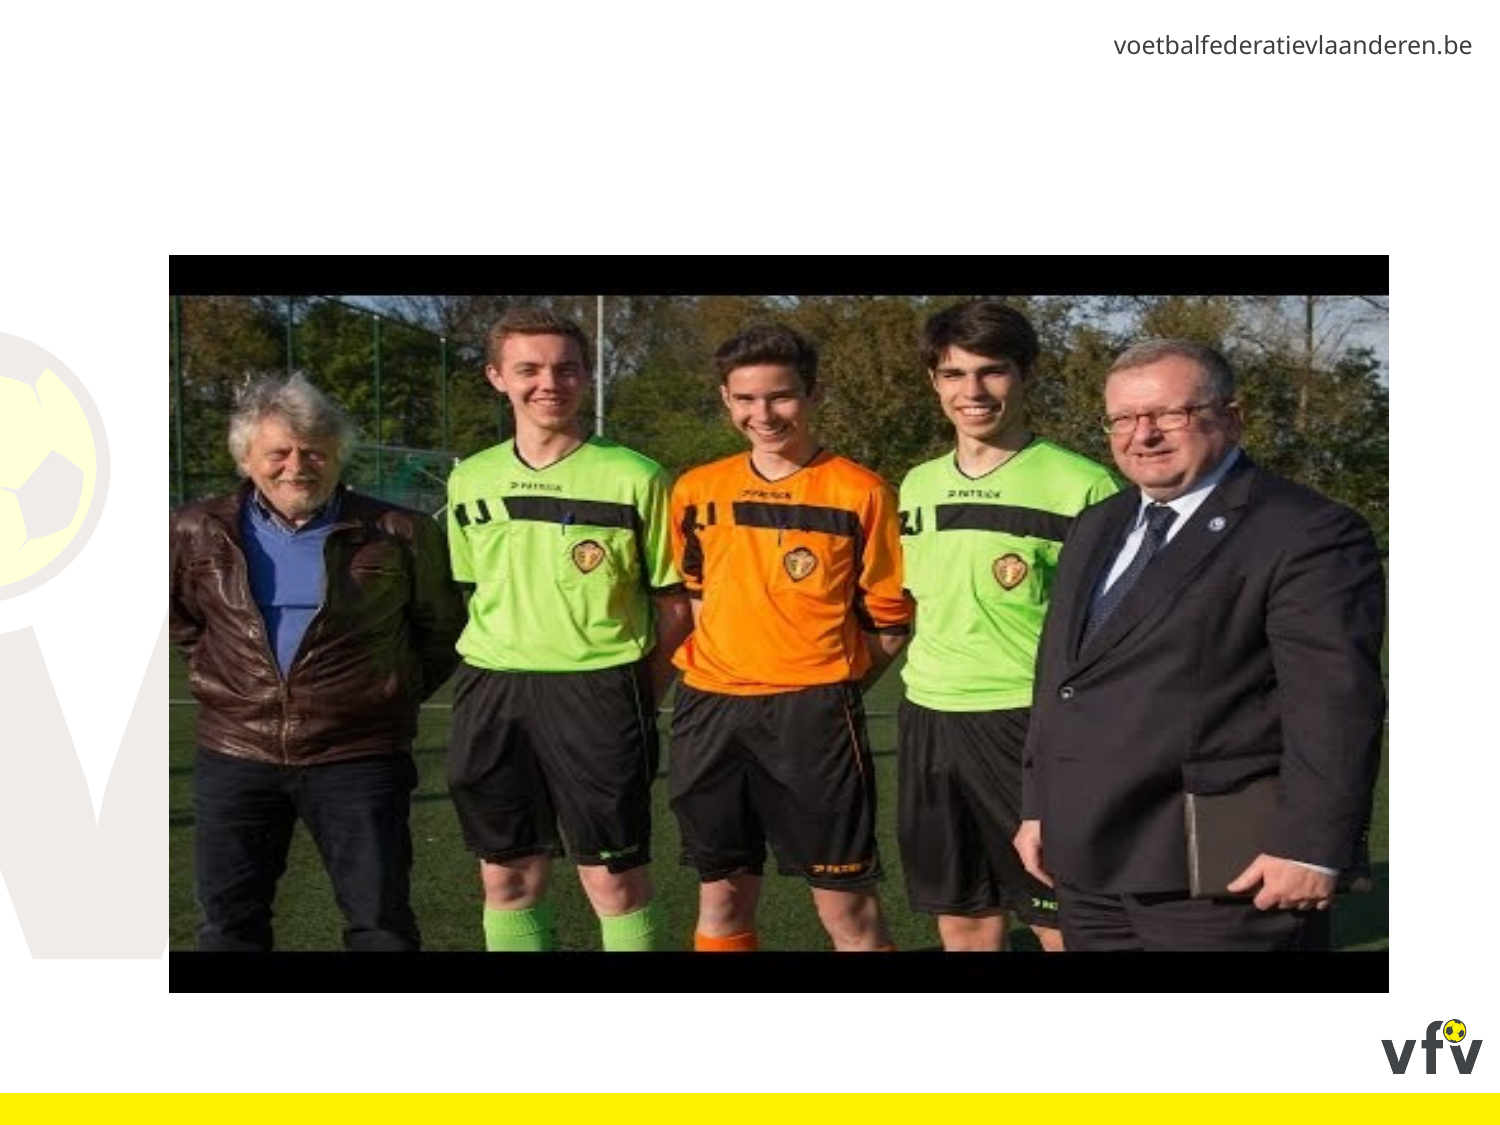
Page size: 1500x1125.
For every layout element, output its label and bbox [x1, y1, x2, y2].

list [167, 254, 1390, 994]
picture [1381, 1019, 1483, 1074]
